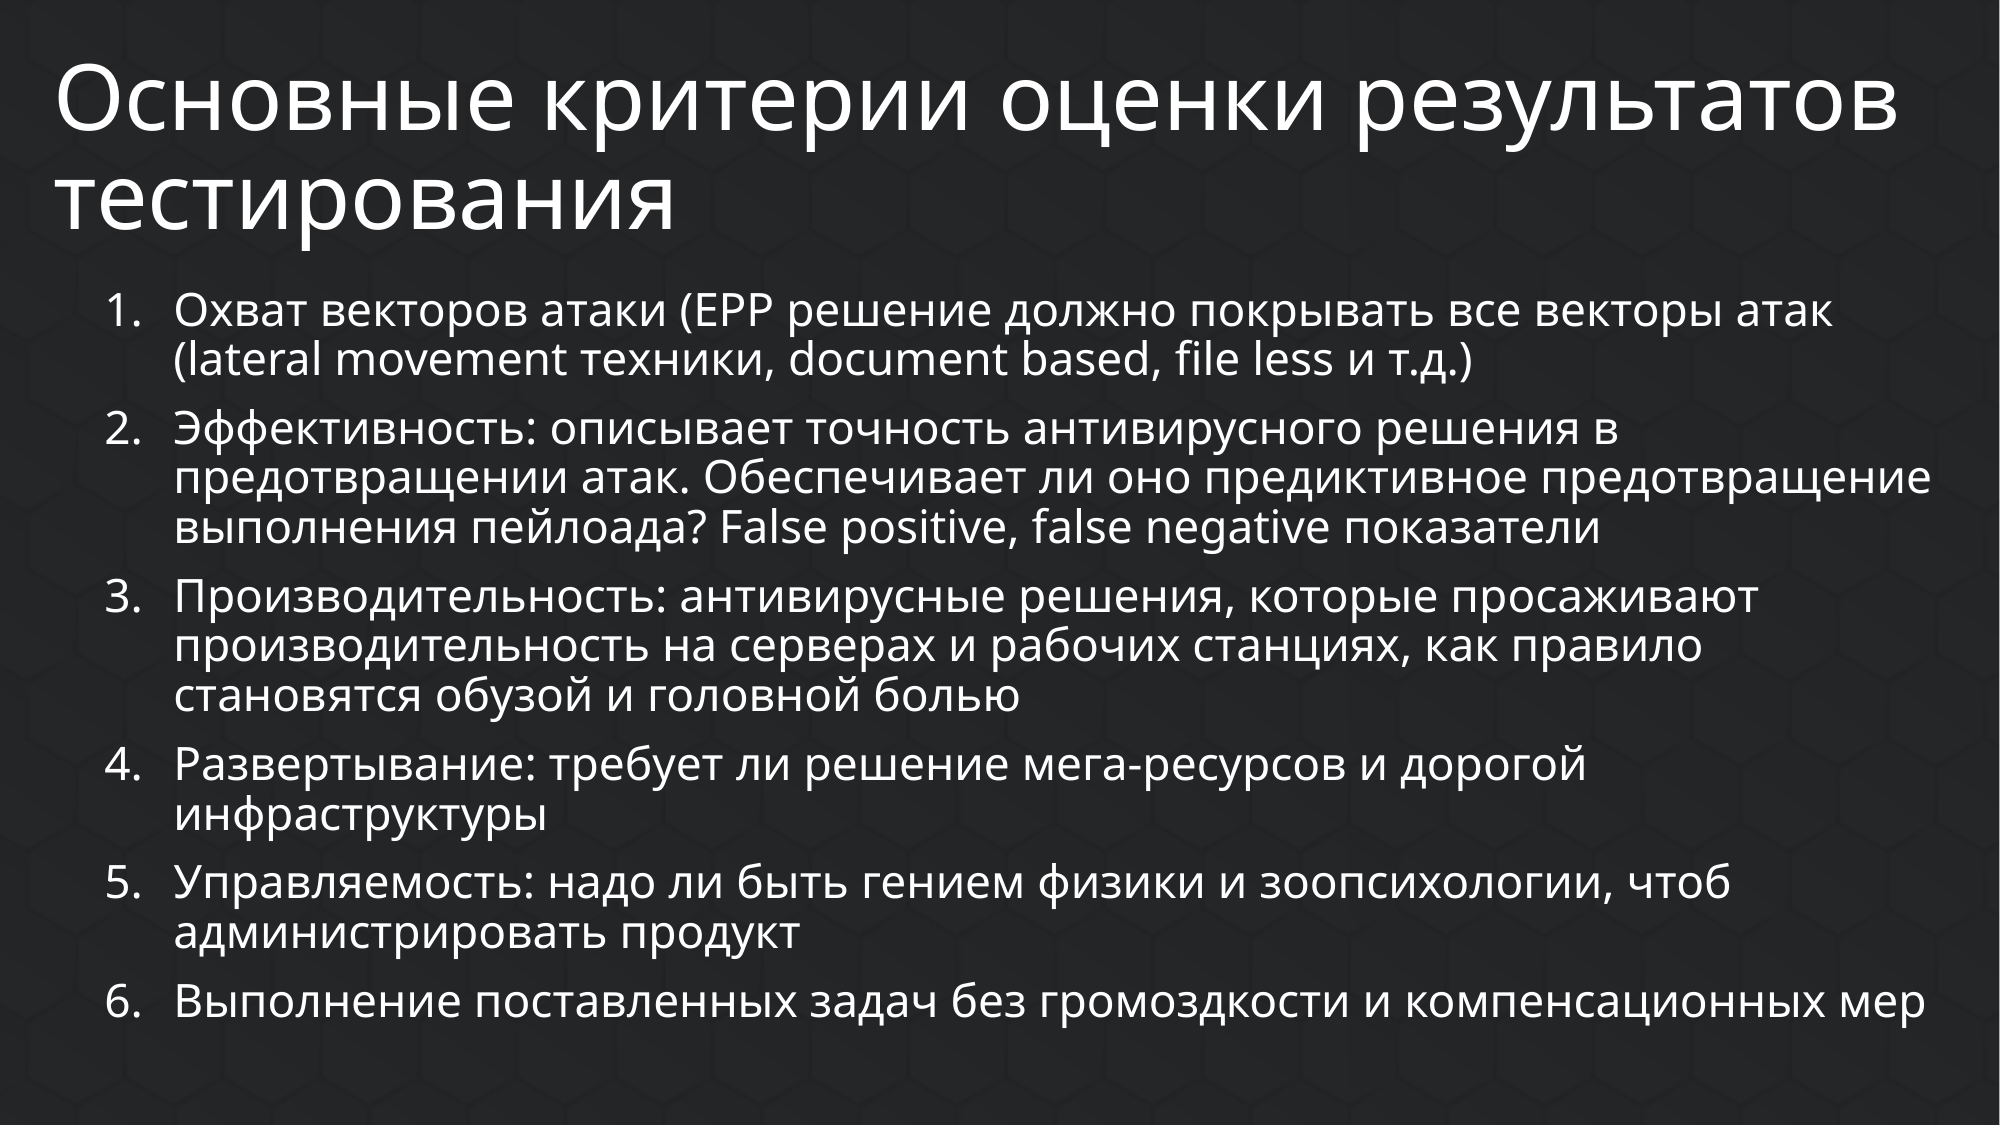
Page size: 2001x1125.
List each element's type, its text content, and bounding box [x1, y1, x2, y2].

title Основные критерии оценки результатов тестирования [38, 38, 1962, 257]
subtitle Охват векторов атаки (EPP решение должно покрывать все векторы атак (lateral movement техники, document based, file less и т.д.) Эффективность: описывает точность антивирусного решения в предотвращении атак. Обеспечивает ли оно предиктивное предотвращение выполнения пейлоада? False positive, false negative показатели Производительность: антивирусные решения, которые просаживают производительность на серверах и рабочих станциях, как правило становятся обузой и головной болью Развертывание: требует ли решение мега-ресурсов и дорогой инфраструктуры Управляемость: надо ли быть гением физики и зоопсихологии, чтоб администрировать продукт Выполнение поставленных задач без громоздкости и компенсационных мер [89, 278, 1962, 1079]
